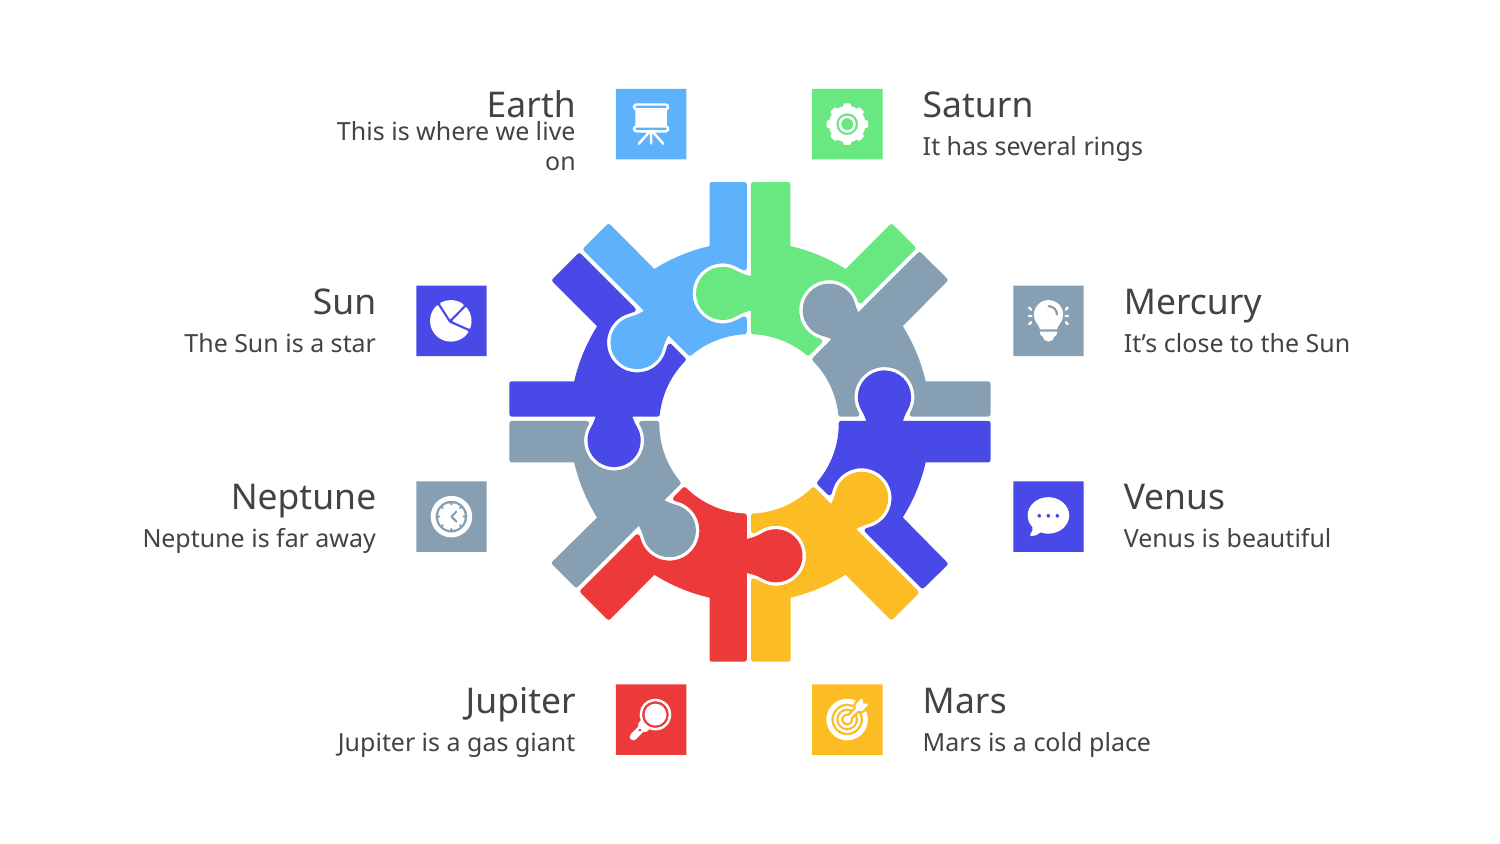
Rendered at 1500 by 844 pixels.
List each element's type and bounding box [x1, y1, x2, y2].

text_box [819, 372, 989, 587]
text_box [511, 423, 694, 586]
text_box [91, 476, 487, 557]
text_box [290, 84, 687, 165]
text_box [753, 474, 917, 660]
text_box [811, 84, 1208, 165]
text_box [811, 679, 1208, 760]
text_box [805, 254, 989, 415]
text_box [698, 184, 914, 354]
text_box [582, 489, 801, 660]
text_box [91, 281, 487, 362]
text_box [585, 184, 745, 367]
text_box [1013, 476, 1409, 557]
text_box [290, 679, 687, 760]
text_box [1013, 281, 1409, 362]
text_box [511, 255, 684, 465]
